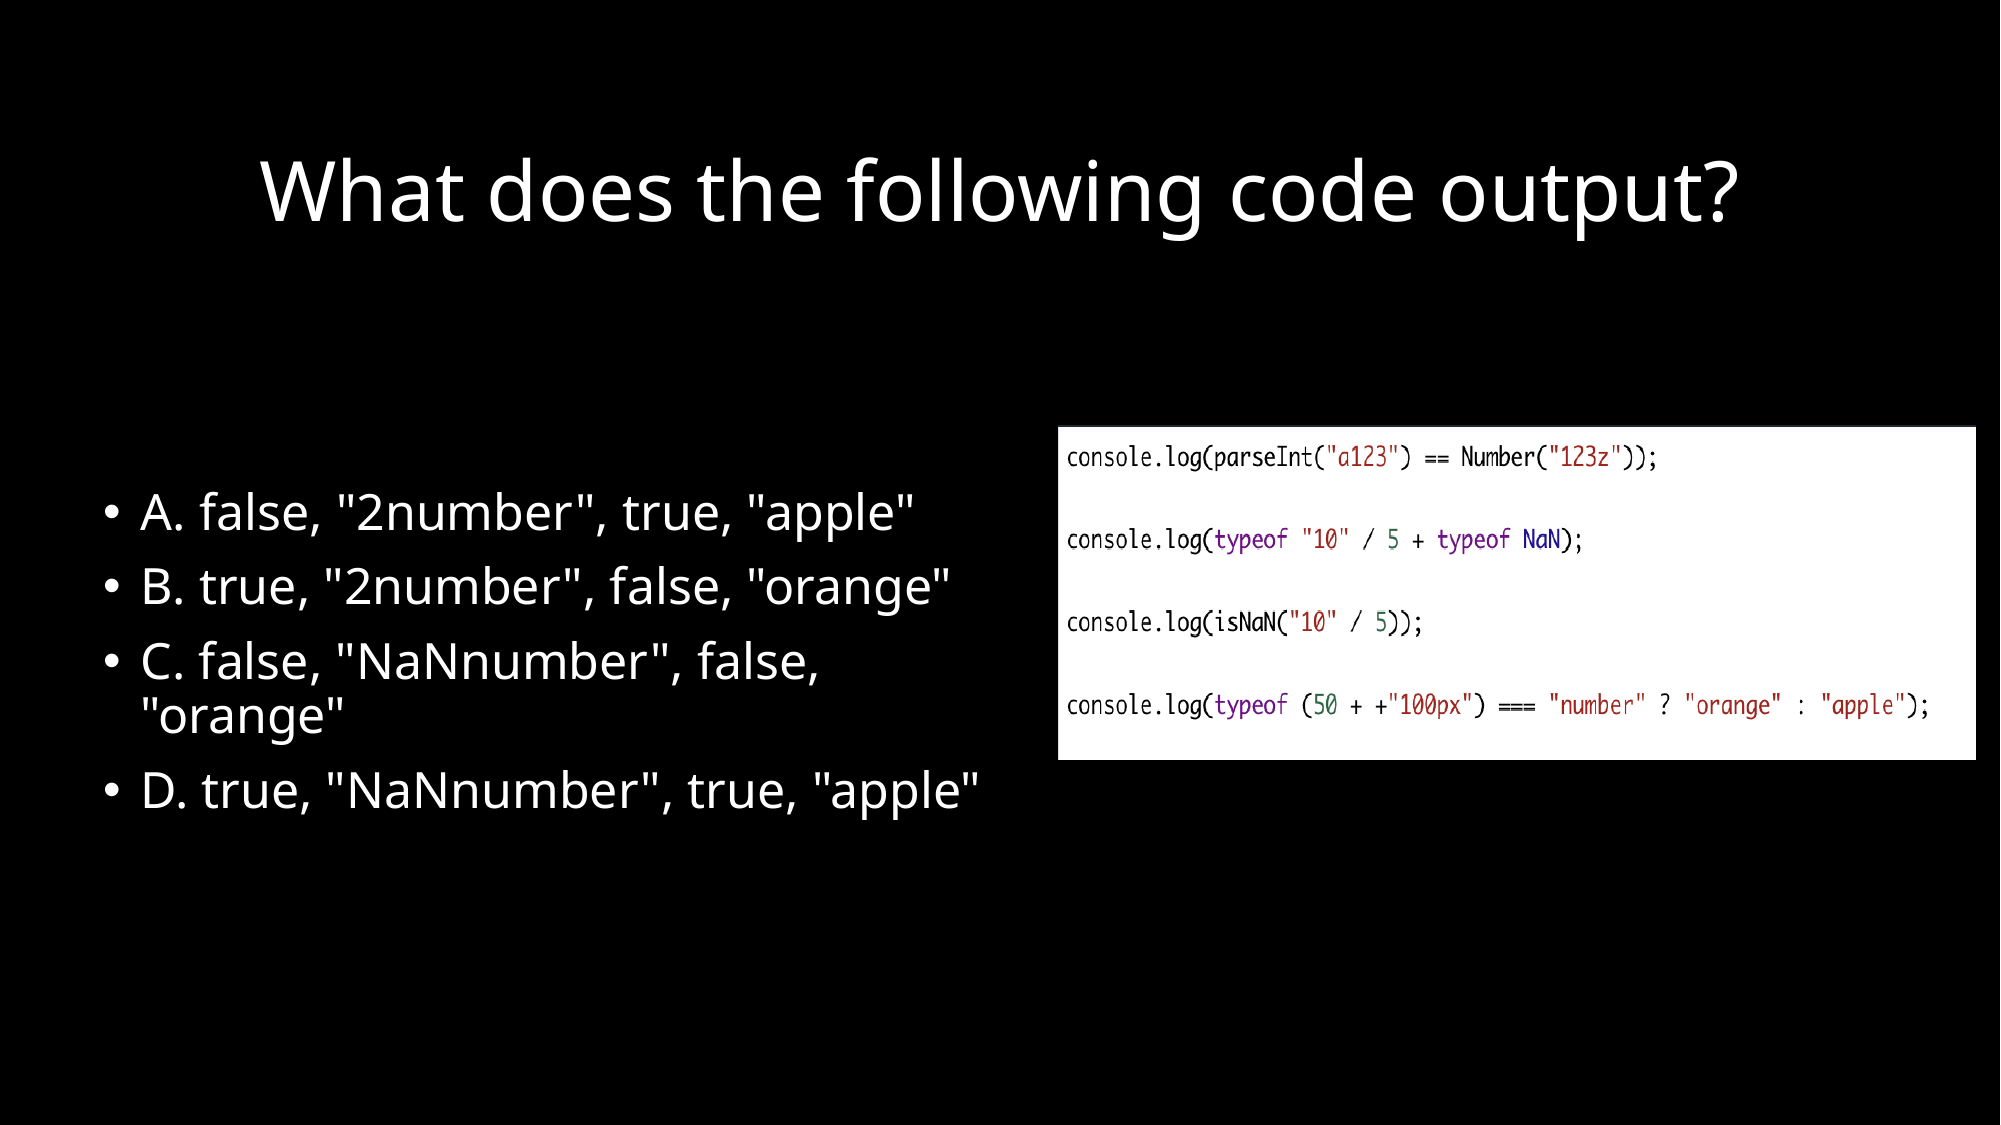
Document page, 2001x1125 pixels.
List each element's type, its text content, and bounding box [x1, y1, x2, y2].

picture [1057, 425, 1977, 760]
title What does the following code output? [137, 59, 1863, 330]
list A. false, "2number", true, "apple" B. true, "2number", false, "orange" C. false, "NaNnumber", false, "orange" D. true, "NaNnumber", true, "apple" [88, 329, 1006, 977]
